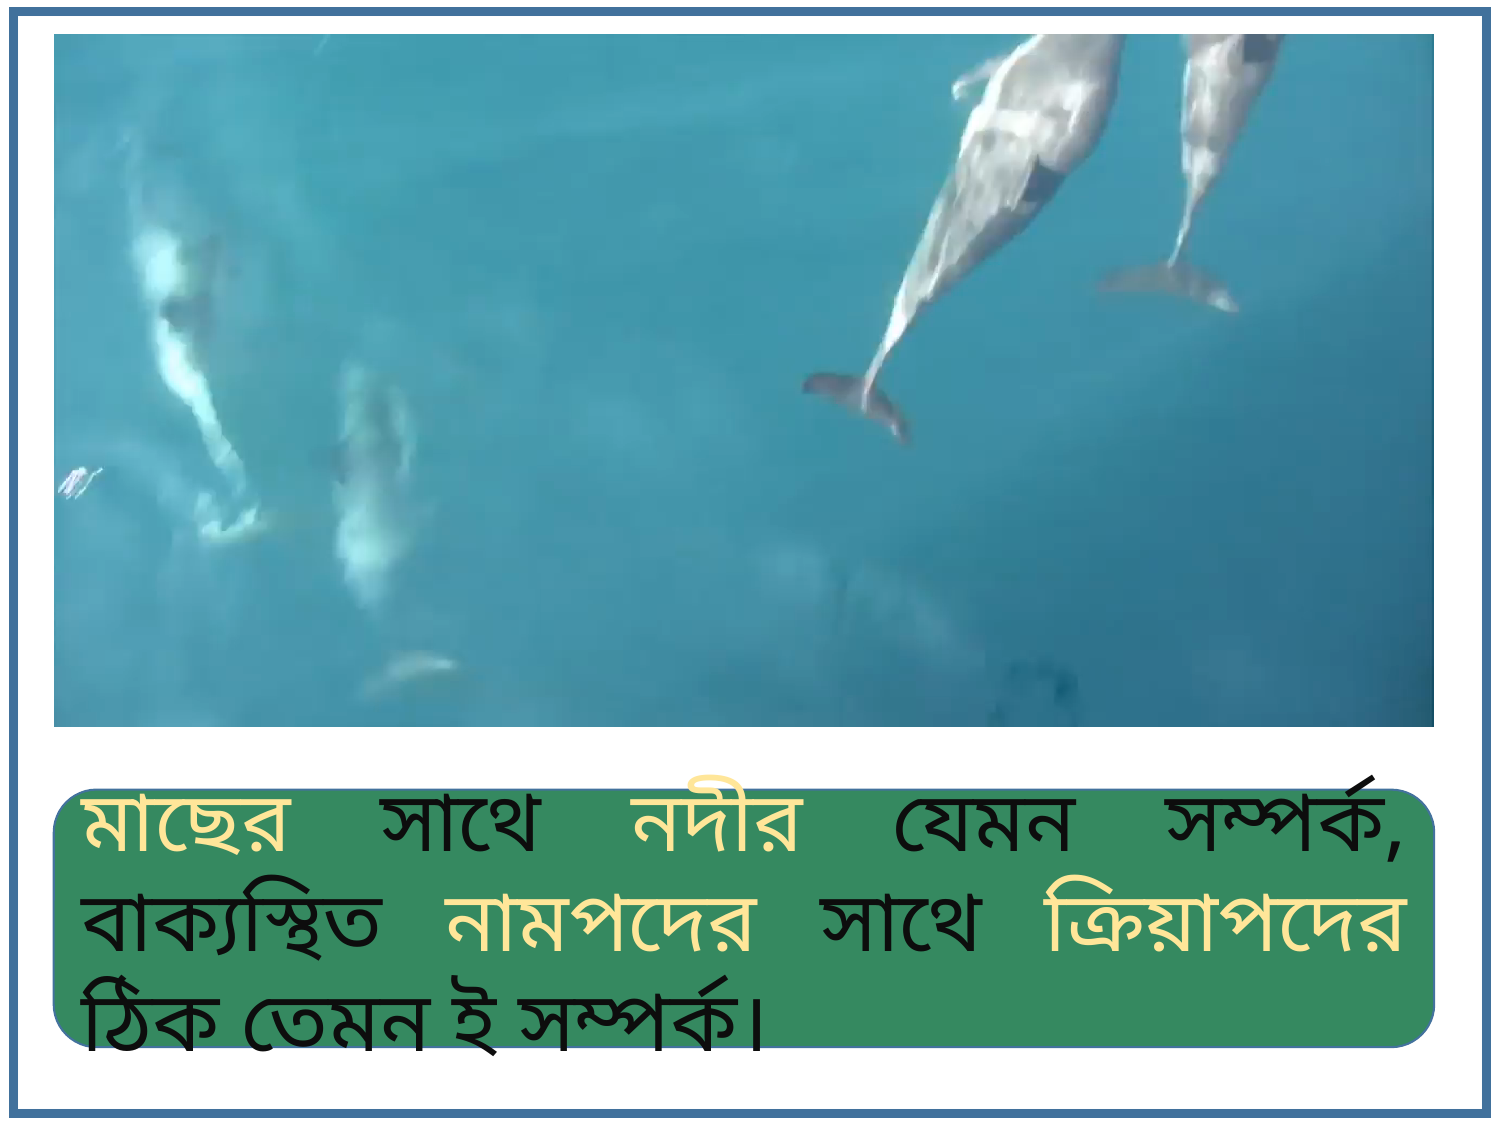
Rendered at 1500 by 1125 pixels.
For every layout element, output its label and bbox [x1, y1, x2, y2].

picture [9, 7, 1491, 1118]
text_box [53, 33, 1435, 728]
